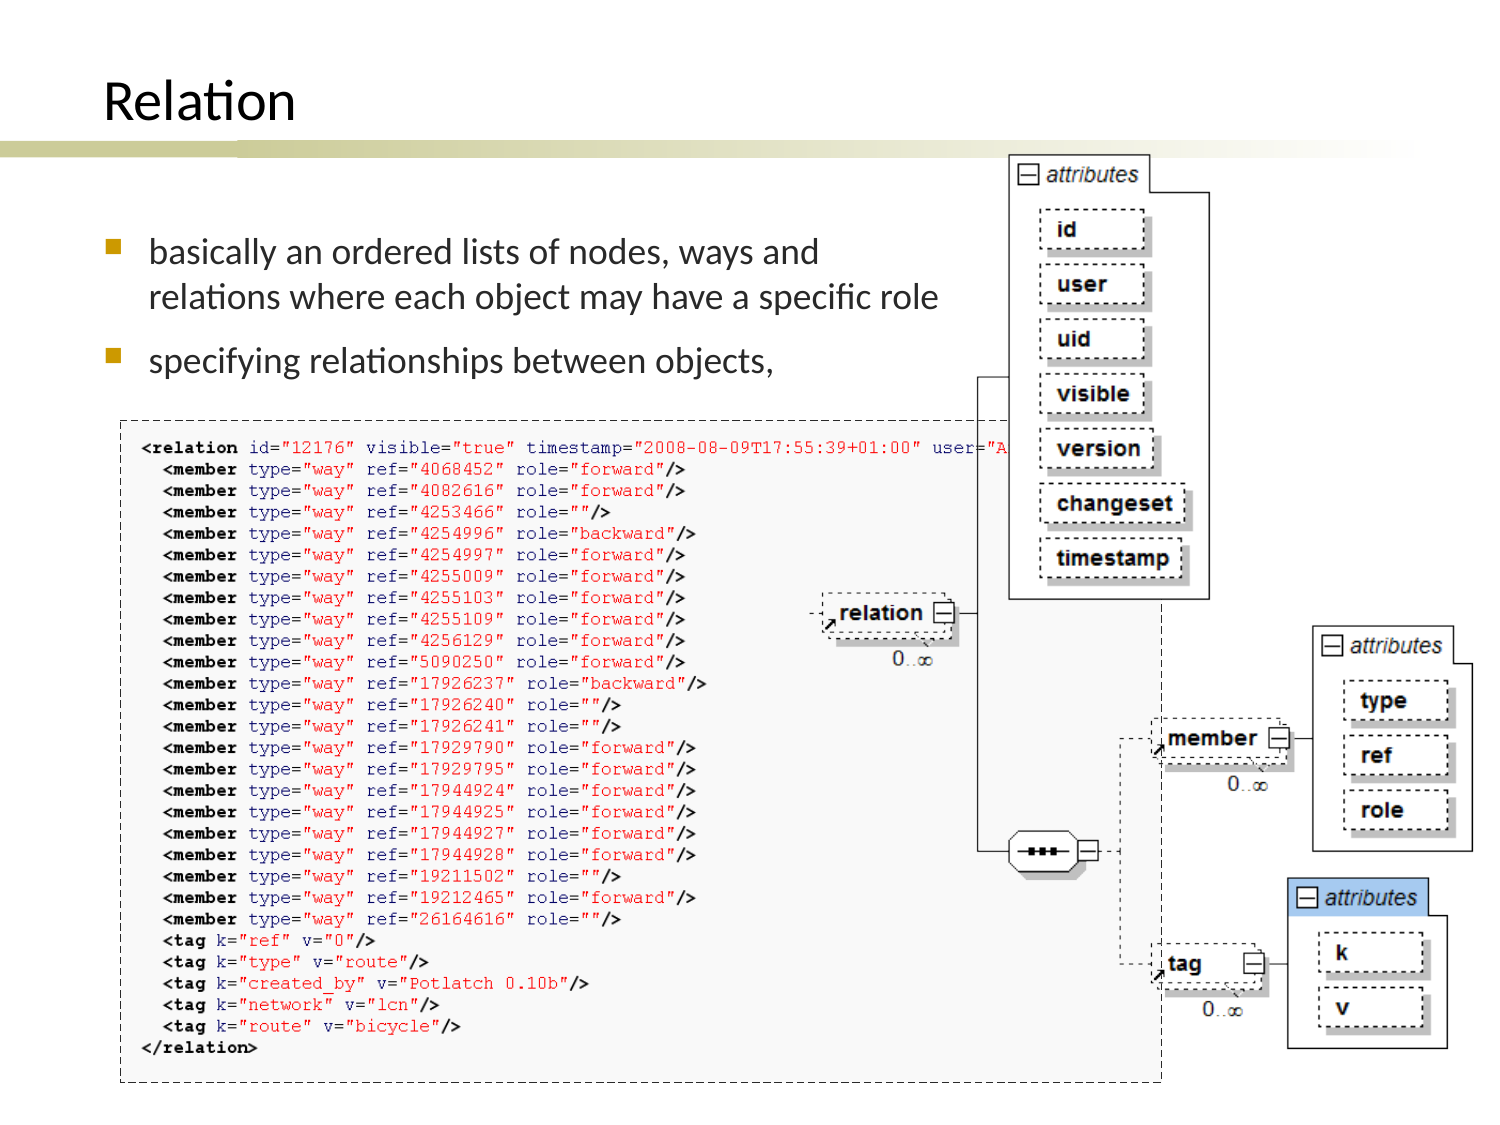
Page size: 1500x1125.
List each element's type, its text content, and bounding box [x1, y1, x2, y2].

title Relation [88, 7, 1424, 140]
picture [119, 148, 1500, 1083]
list basically an ordered lists of nodes, ways and relations where each object may have a specific role specifying relationships between objects, [88, 220, 803, 1012]
